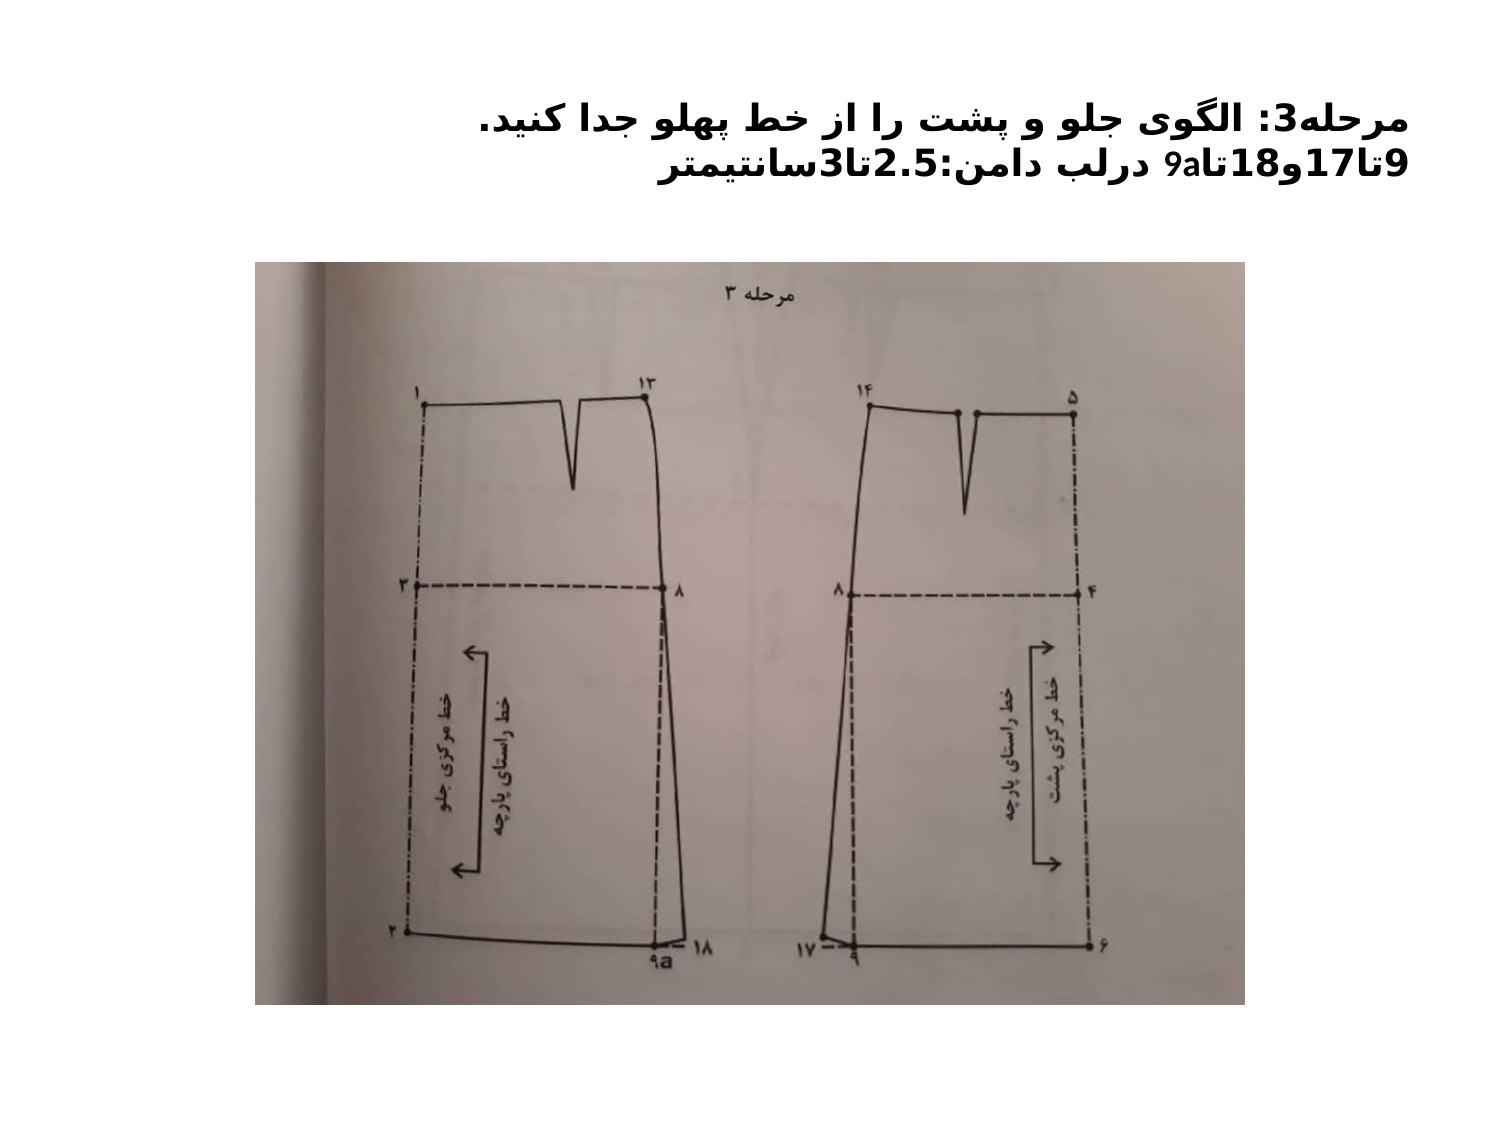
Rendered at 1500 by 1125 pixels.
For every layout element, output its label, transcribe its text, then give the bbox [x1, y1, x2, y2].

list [254, 262, 1246, 1006]
title مرحله3: الگوی جلو و پشت را از خط پهلو جدا کنید. 9تا17و18تا9a درلب دامن:2.5تا3سانتیمتر [75, 45, 1425, 233]
